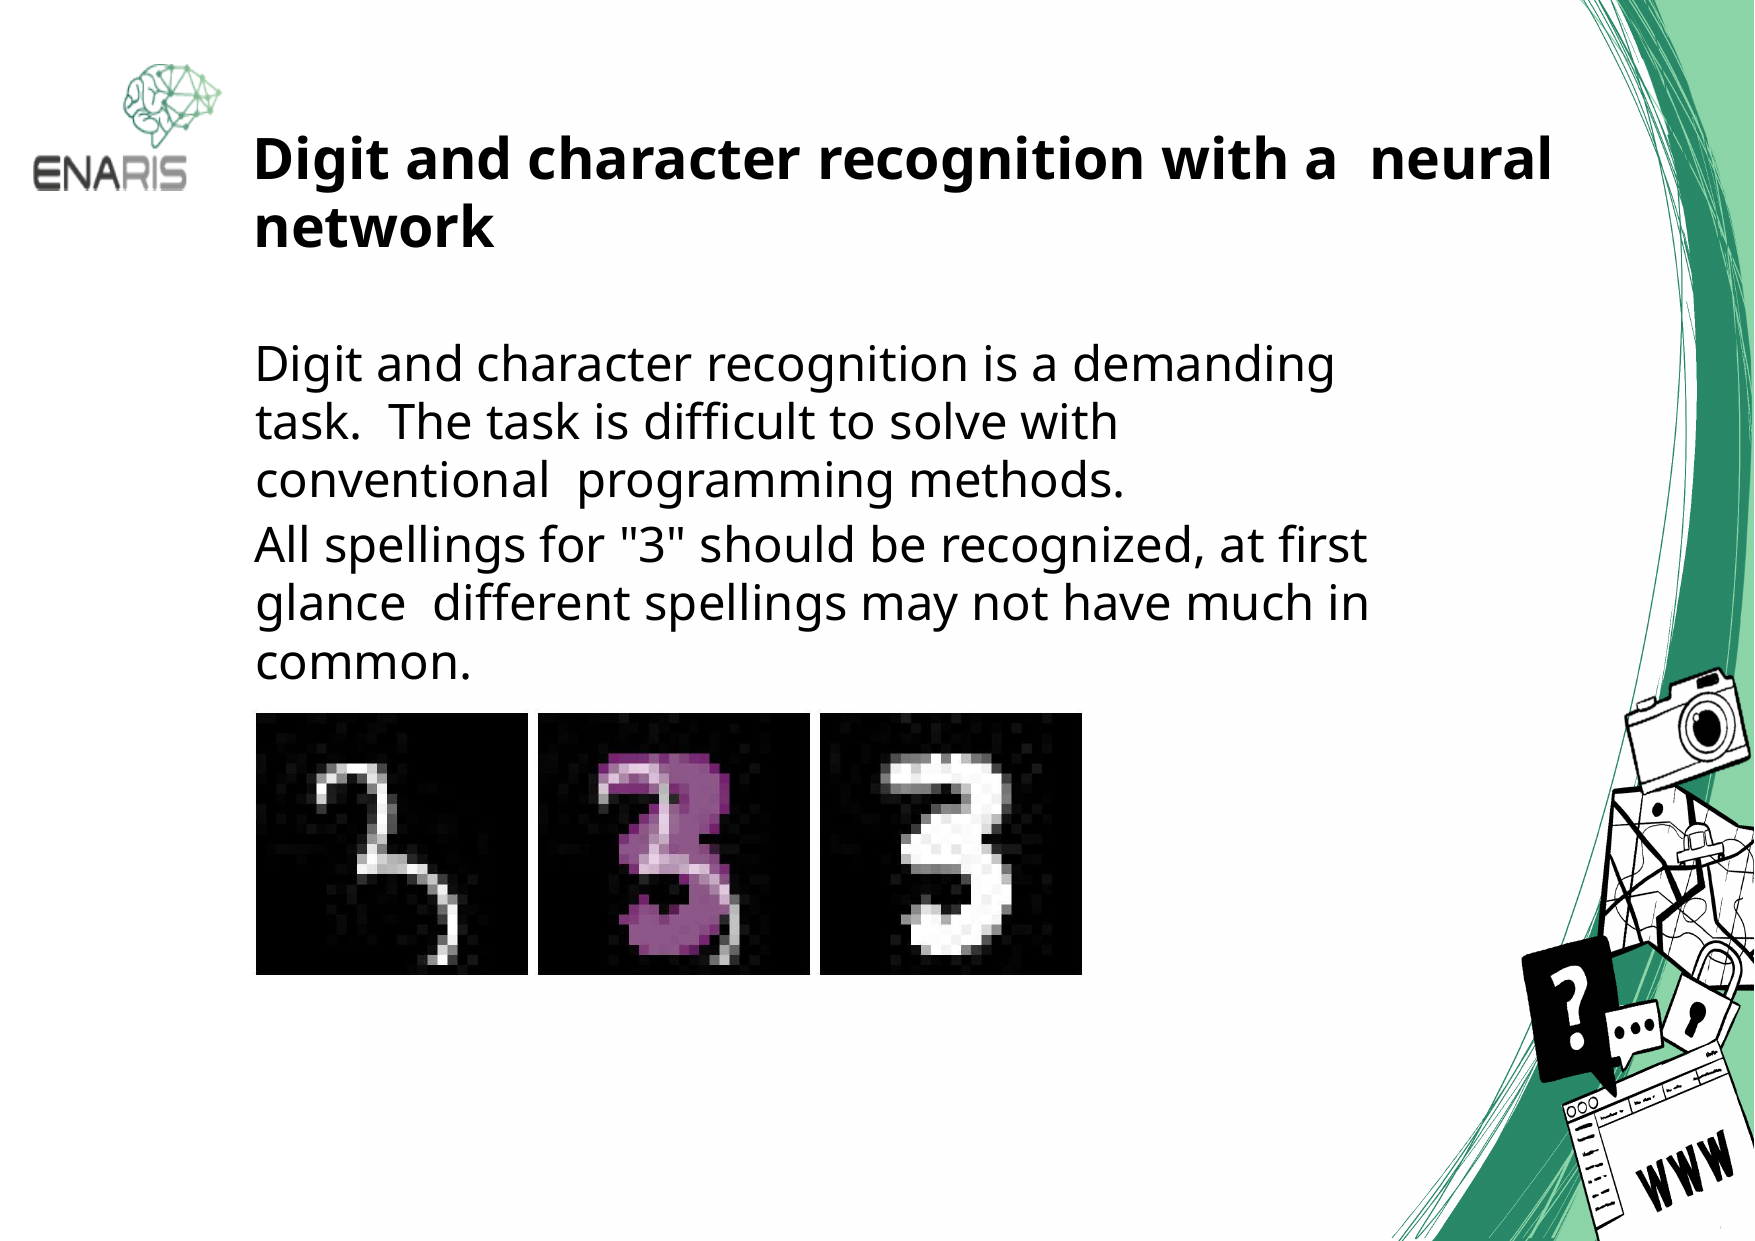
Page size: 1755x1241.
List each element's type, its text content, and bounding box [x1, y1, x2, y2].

title Digit and character recognition with a neural network [250, 82, 1662, 295]
picture [252, 0, 1754, 1241]
picture [33, 64, 223, 191]
text_box Digit and character recognition is a demanding task. The task is difficult to solve with conventional programming methods. All spellings for "3" should be recognized, at first glance different spellings may not have much in common. [252, 332, 1460, 690]
